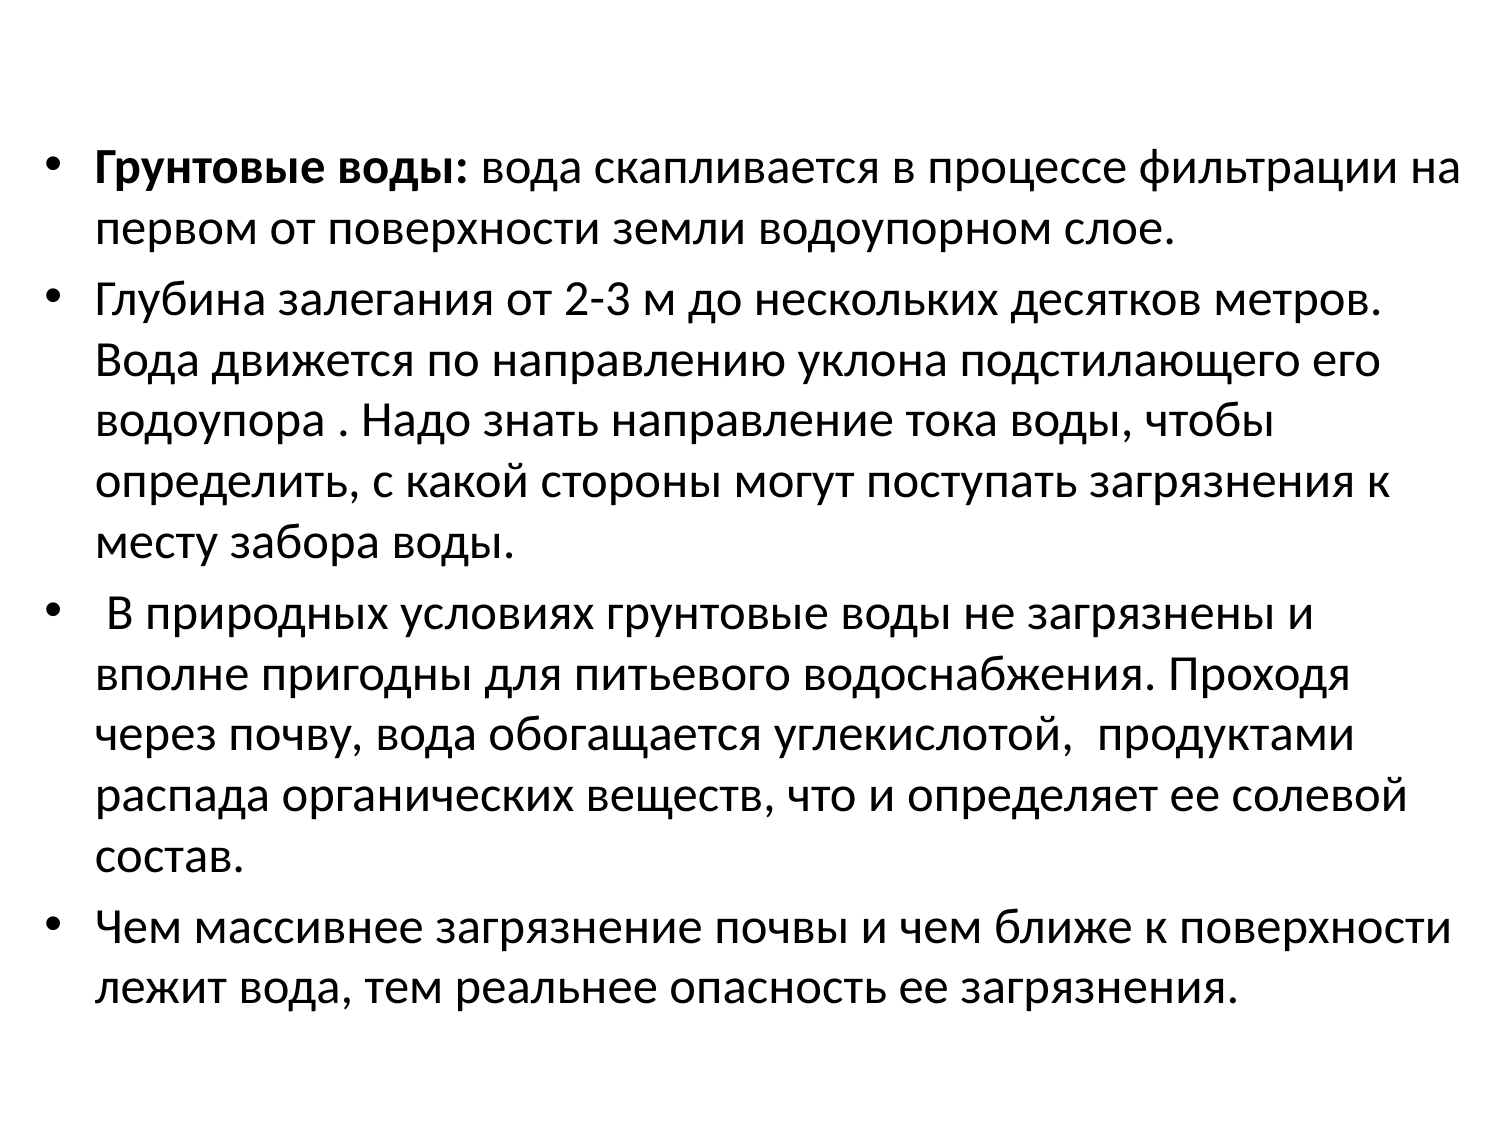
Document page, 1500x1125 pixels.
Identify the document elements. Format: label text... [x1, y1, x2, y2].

list Грунтовые воды: вода скапливается в процессе фильтрации на первом от поверхности земли водоупорном слое. Глубина залегания от 2-3 м до нескольких десятков метров. Вода движется по направлению уклона подстилающего его водоупора . Надо знать направление тока воды, чтобы определить, с какой стороны могут поступать загрязнения к месту забора воды. В природных условиях грунтовые воды не загрязнены и вполне пригодны для питьевого водоснабжения. Проходя через почву, вода обогащается углекислотой, продуктами распада органических веществ, что и определяет ее солевой состав. Чем массивнее загрязнение почвы и чем ближе к поверхности лежит вода, тем реальнее опасность ее загрязнения. [29, 125, 1483, 1094]
